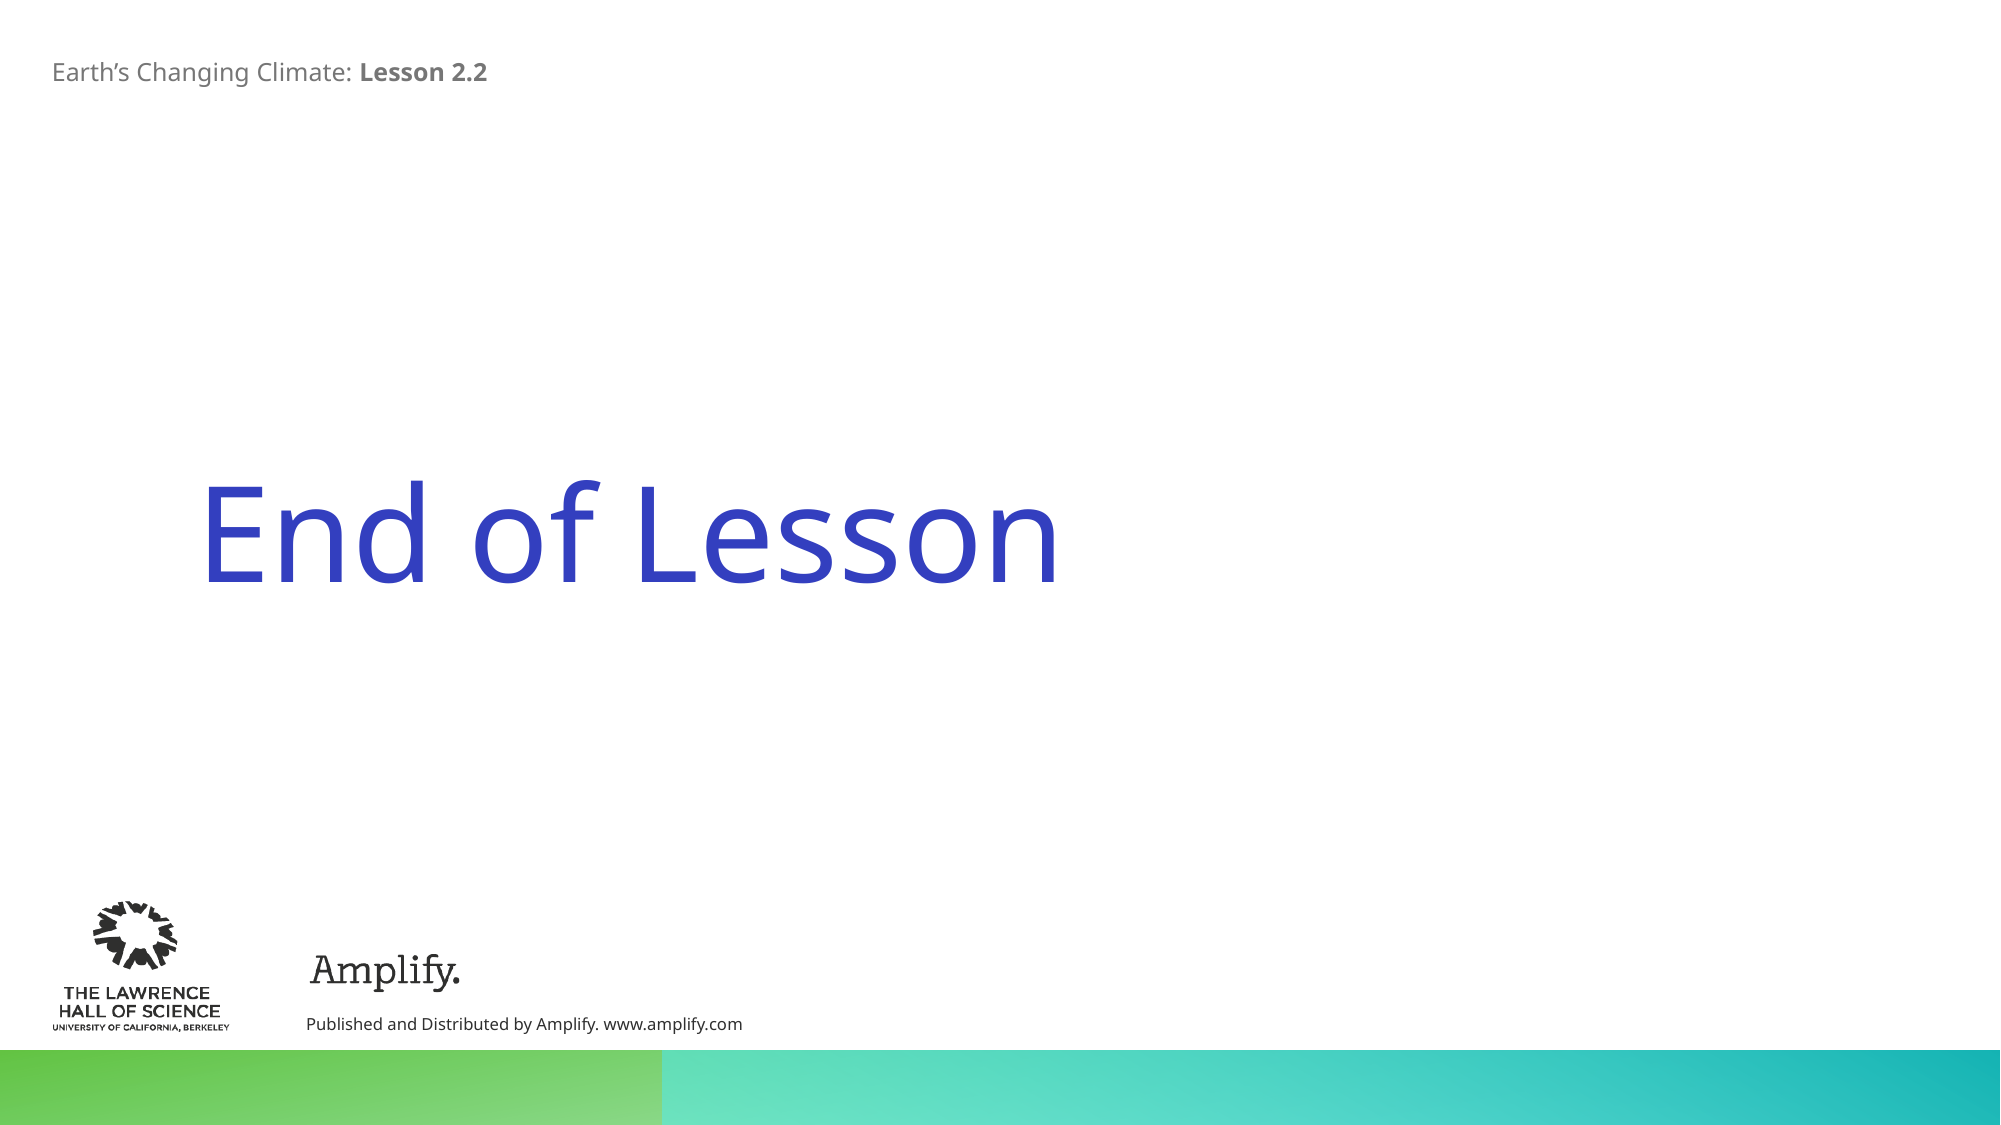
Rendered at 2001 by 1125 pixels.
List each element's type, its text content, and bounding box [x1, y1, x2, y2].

picture [50, 897, 232, 1039]
subtitle Earth’s Changing Climate: Lesson 2.2 [51, 36, 1001, 102]
picture [293, 929, 476, 1016]
